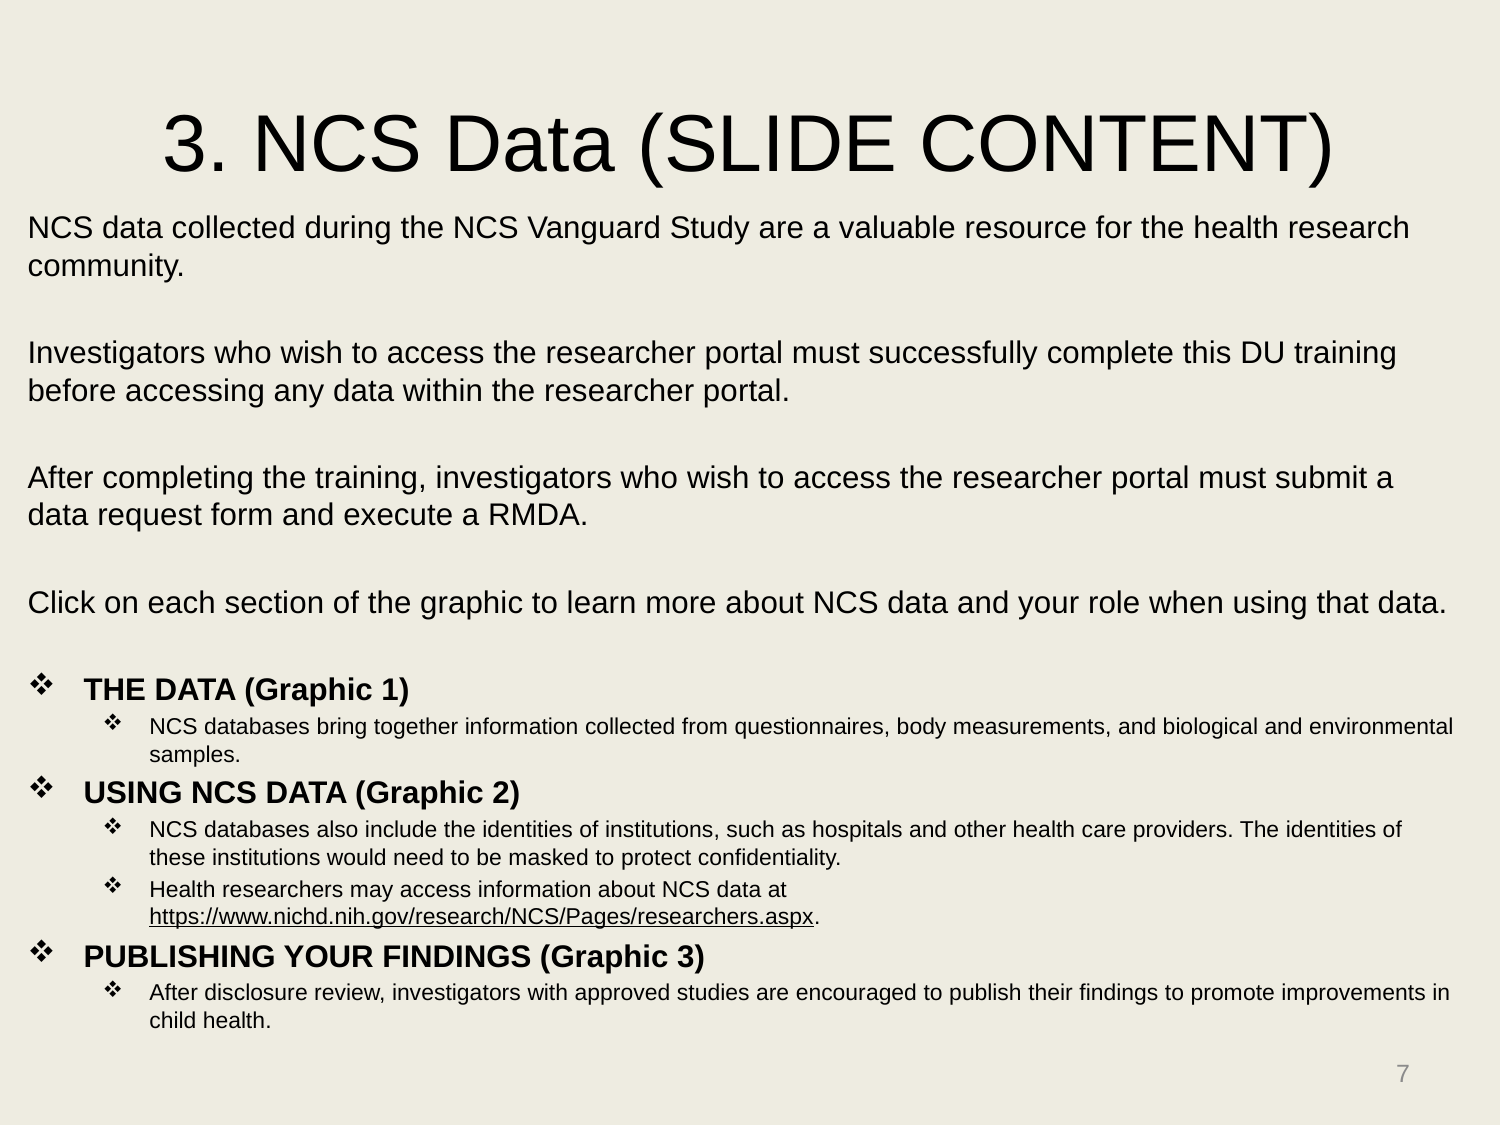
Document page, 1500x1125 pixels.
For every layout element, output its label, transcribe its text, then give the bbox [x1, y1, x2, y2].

list NCS data collected during the NCS Vanguard Study are a valuable resource for the health research community. Investigators who wish to access the researcher portal must successfully complete this DU training before accessing any data within the researcher portal. After completing the training, investigators who wish to access the researcher portal must submit a data request form and execute a RMDA. Click on each section of the graphic to learn more about NCS data and your role when using that data. THE DATA (Graphic 1) NCS databases bring together information collected from questionnaires, body measurements, and biological and environmental samples. USING NCS DATA (Graphic 2) NCS databases also include the identities of institutions, such as hospitals and other health care providers. The identities of these institutions would need to be masked to protect confidentiality. Health researchers may access information about NCS data at https://www.nichd.nih.gov/research/NCS/Pages/researchers.aspx. PUBLISHING YOUR FINDINGS (Graphic 3) After disclosure review, investigators with approved studies are encouraged to publish their findings to promote improvements in child health. [12, 200, 1475, 1088]
slide_number 7 [1074, 1042, 1425, 1103]
title 3. NCS Data (SLIDE CONTENT) [75, 45, 1425, 200]
